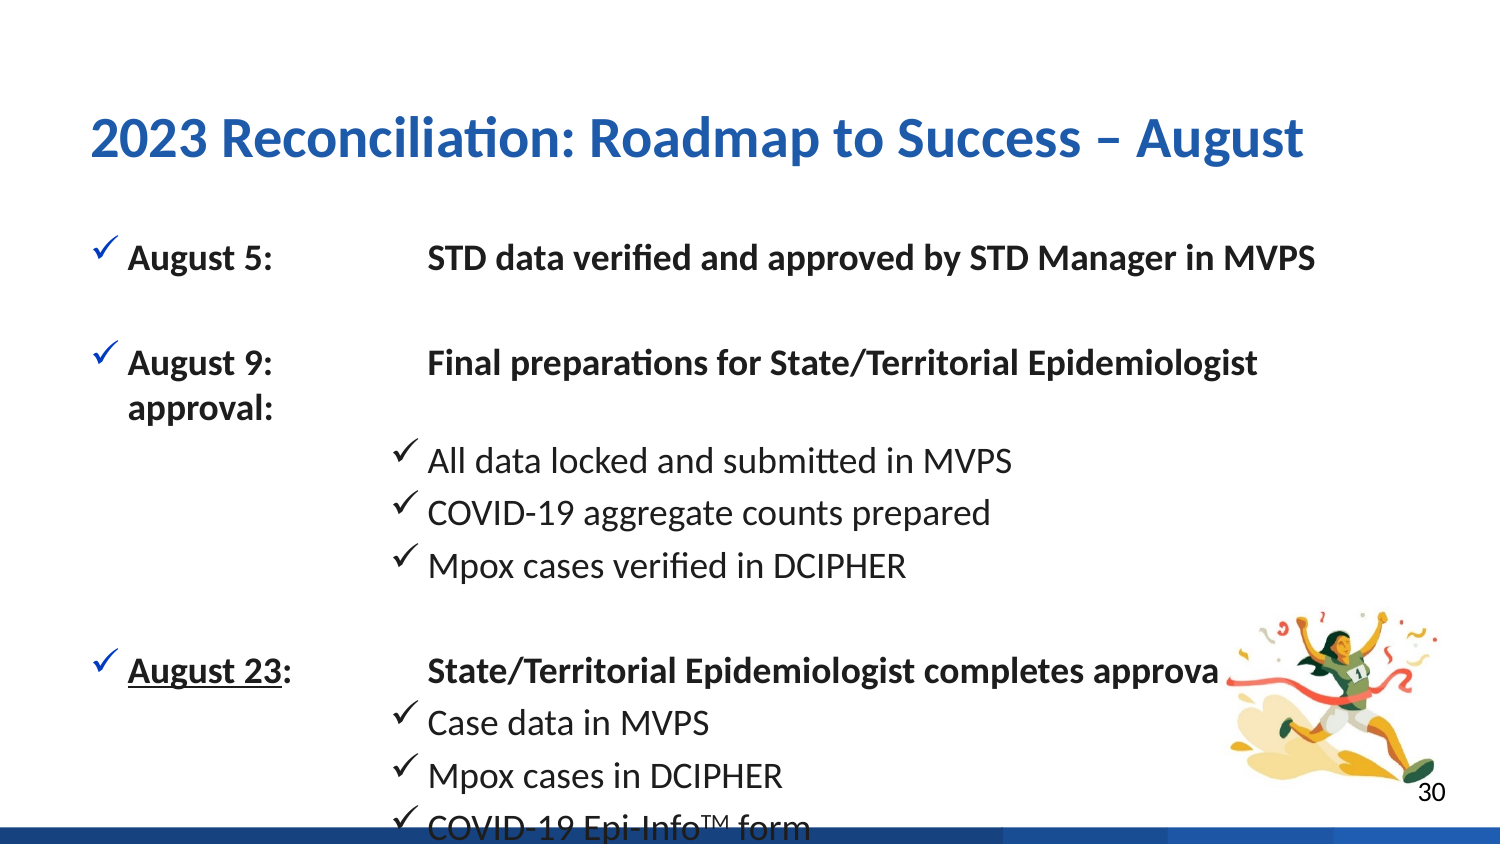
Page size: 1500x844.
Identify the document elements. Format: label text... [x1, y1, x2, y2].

title 2023 Reconciliation: Roadmap to Success – August [75, 33, 1425, 175]
list August 5: STD data verified and approved by STD Manager in MVPS August 9: Final preparations for State/Territorial Epidemiologist approval: All data locked and submitted in MVPS COVID-19 aggregate counts prepared Mpox cases verified in DCIPHER August 23: State/Territorial Epidemiologist completes approvals: Case data in MVPS Mpox cases in DCIPHER COVID-19 Epi-InfoTM form [75, 225, 1425, 740]
text_box 30 [1402, 765, 1462, 815]
picture [1217, 606, 1442, 792]
